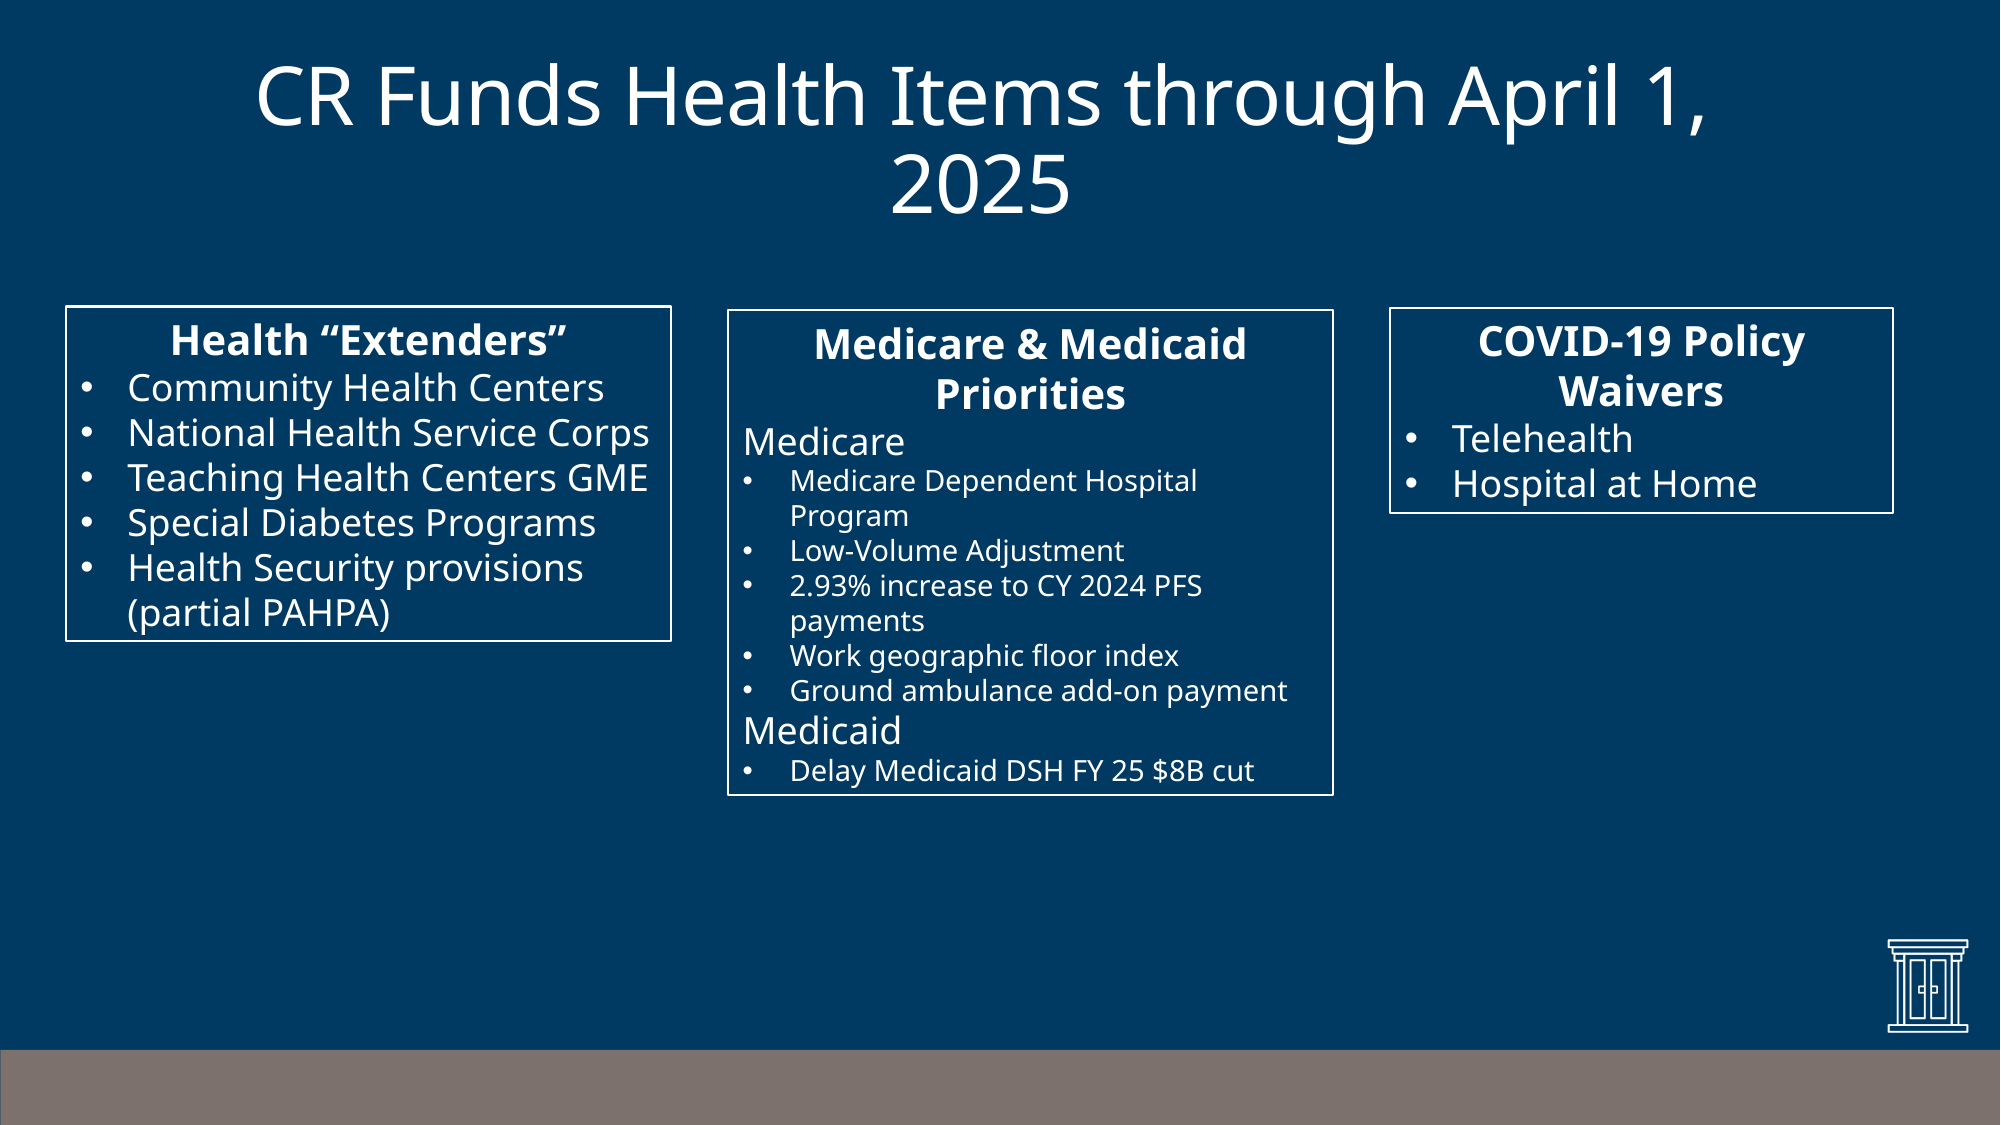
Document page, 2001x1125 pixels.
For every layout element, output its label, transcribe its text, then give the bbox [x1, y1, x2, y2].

text_box Medicare & Medicaid Priorities Medicare Medicare Dependent Hospital Program Low-Volume Adjustment 2.93% increase to CY 2024 PFS payments Work geographic floor index Ground ambulance add-on payment Medicaid Delay Medicaid DSH FY 25 $8B cut [727, 310, 1333, 795]
title CR Funds Health Items through April 1, 2025 [180, 47, 1784, 239]
text_box Health “Extenders” Community Health Centers National Health Service Corps Teaching Health Centers GME Special Diabetes Programs Health Security provisions (partial PAHPA) [65, 306, 671, 642]
text_box COVID-19 Policy Waivers Telehealth Hospital at Home [1390, 307, 1893, 513]
picture [1887, 939, 1976, 1043]
